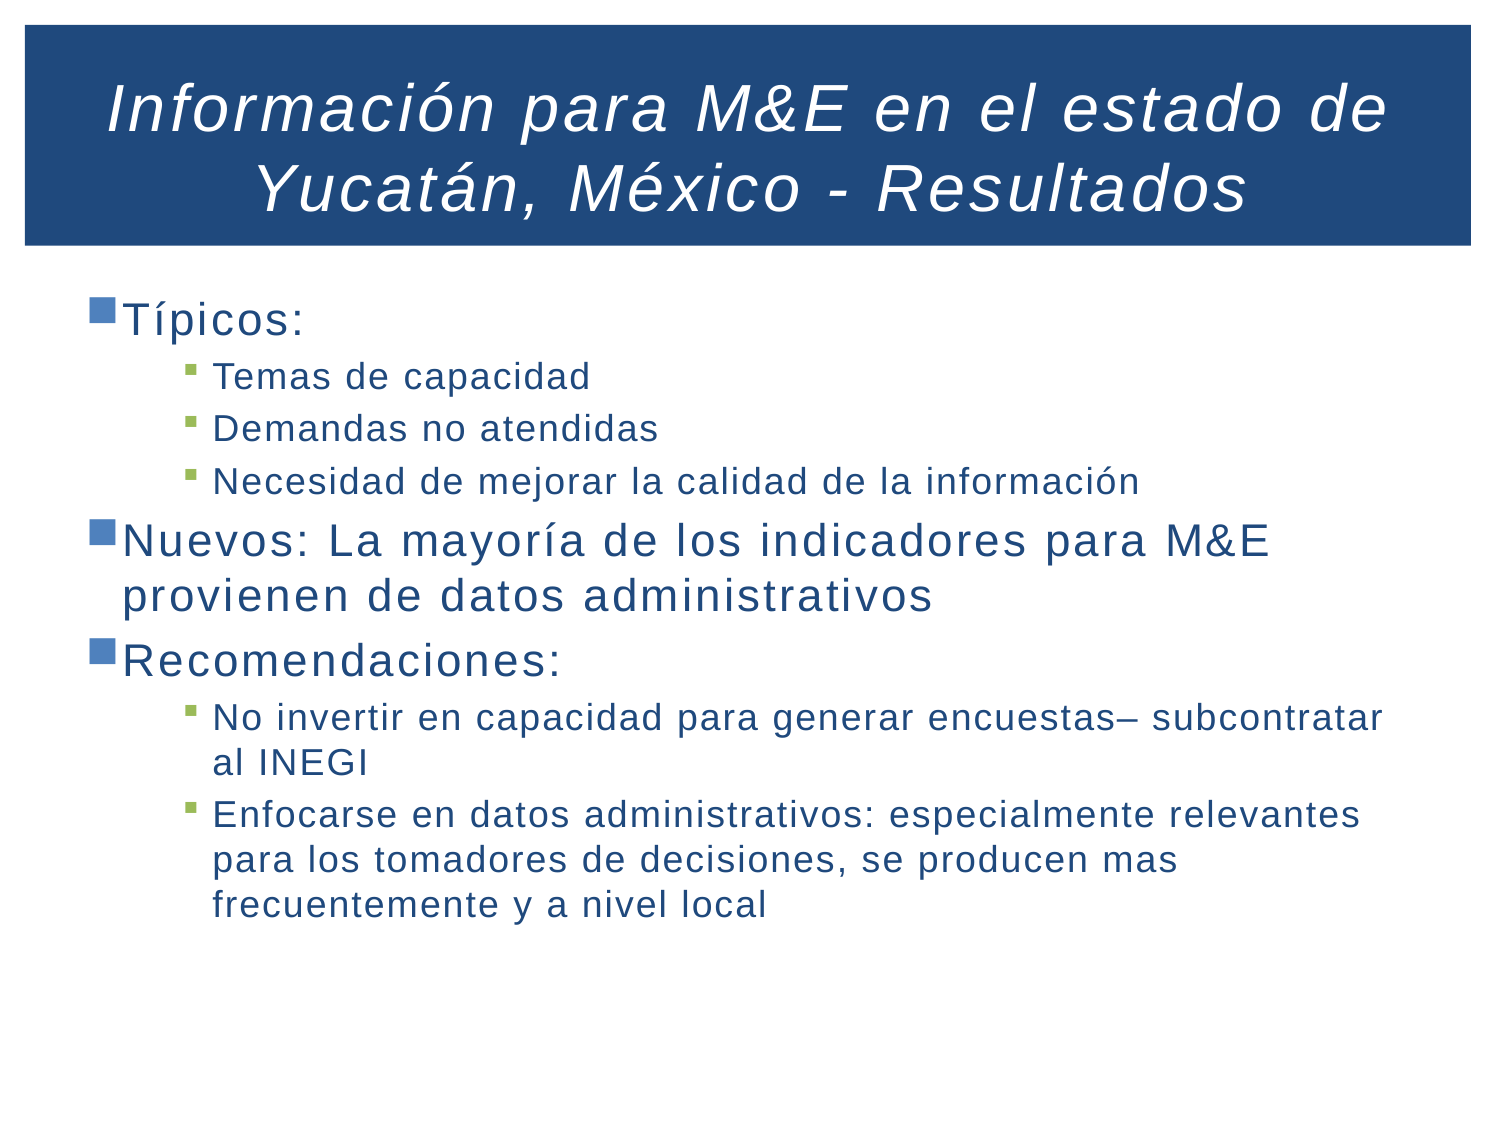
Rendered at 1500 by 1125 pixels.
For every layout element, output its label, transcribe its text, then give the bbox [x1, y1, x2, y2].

title Información para M&E en el estado de Yucatán, México - Resultados [62, 58, 1438, 232]
list Típicos: Temas de capacidad Demandas no atendidas Necesidad de mejorar la calidad de la información Nuevos: La mayoría de los indicadores para M&E provienen de datos administrativos Recomendaciones: No invertir en capacidad para generar encuestas– subcontratar al INEGI Enfocarse en datos administrativos: especialmente relevantes para los tomadores de decisiones, se producen mas frecuentemente y a nivel local [62, 281, 1442, 1005]
